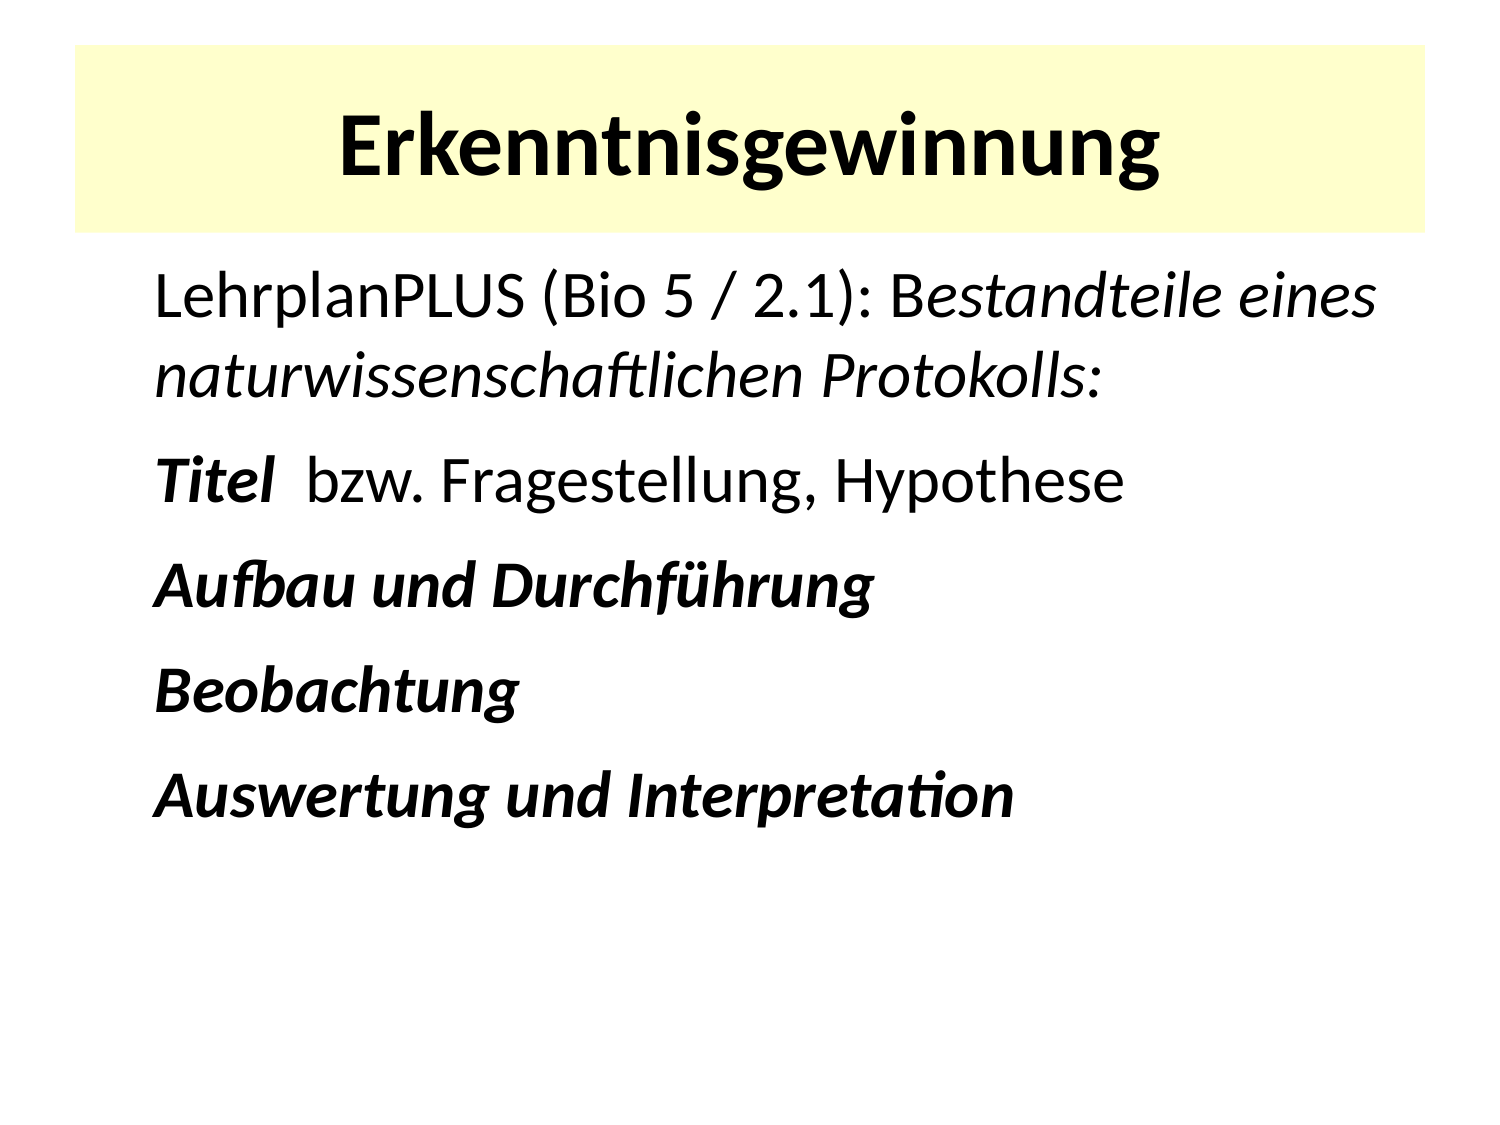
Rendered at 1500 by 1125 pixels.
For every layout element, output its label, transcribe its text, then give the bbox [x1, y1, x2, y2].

title Erkenntnisgewinnung [75, 45, 1425, 233]
text_box LehrplanPLUS (Bio 5 / 2.1): Bestandteile eines naturwissenschaftlichen Protokolls: Titel bzw. Fragestellung, Hypothese Aufbau und Durchführung Beobachtung Auswer­tung und Interpretation [64, 243, 1400, 1118]
